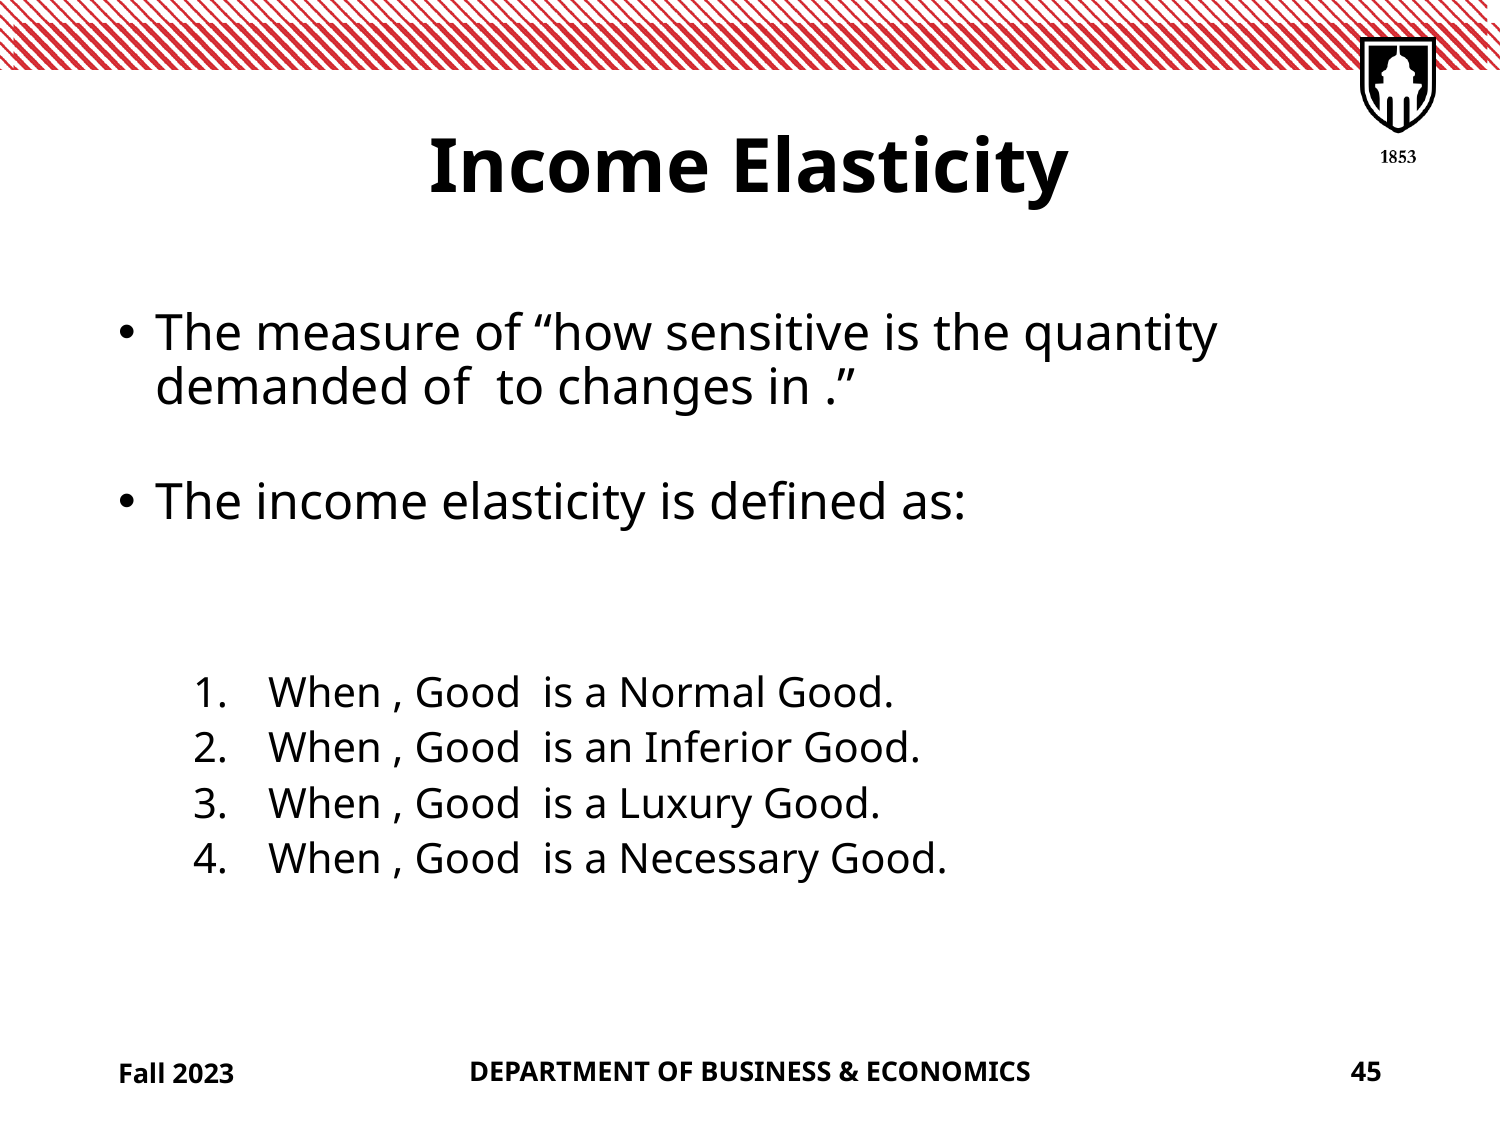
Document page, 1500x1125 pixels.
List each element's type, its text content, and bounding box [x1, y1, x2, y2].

slide_number Fall 2023 [103, 1042, 277, 1103]
slide_number 45 [1059, 1042, 1397, 1103]
title Income Elasticity [103, 59, 1397, 278]
footer DEPARTMENT OF BUSINESS & ECONOMICS [277, 1042, 1059, 1103]
picture [0, 0, 1500, 163]
